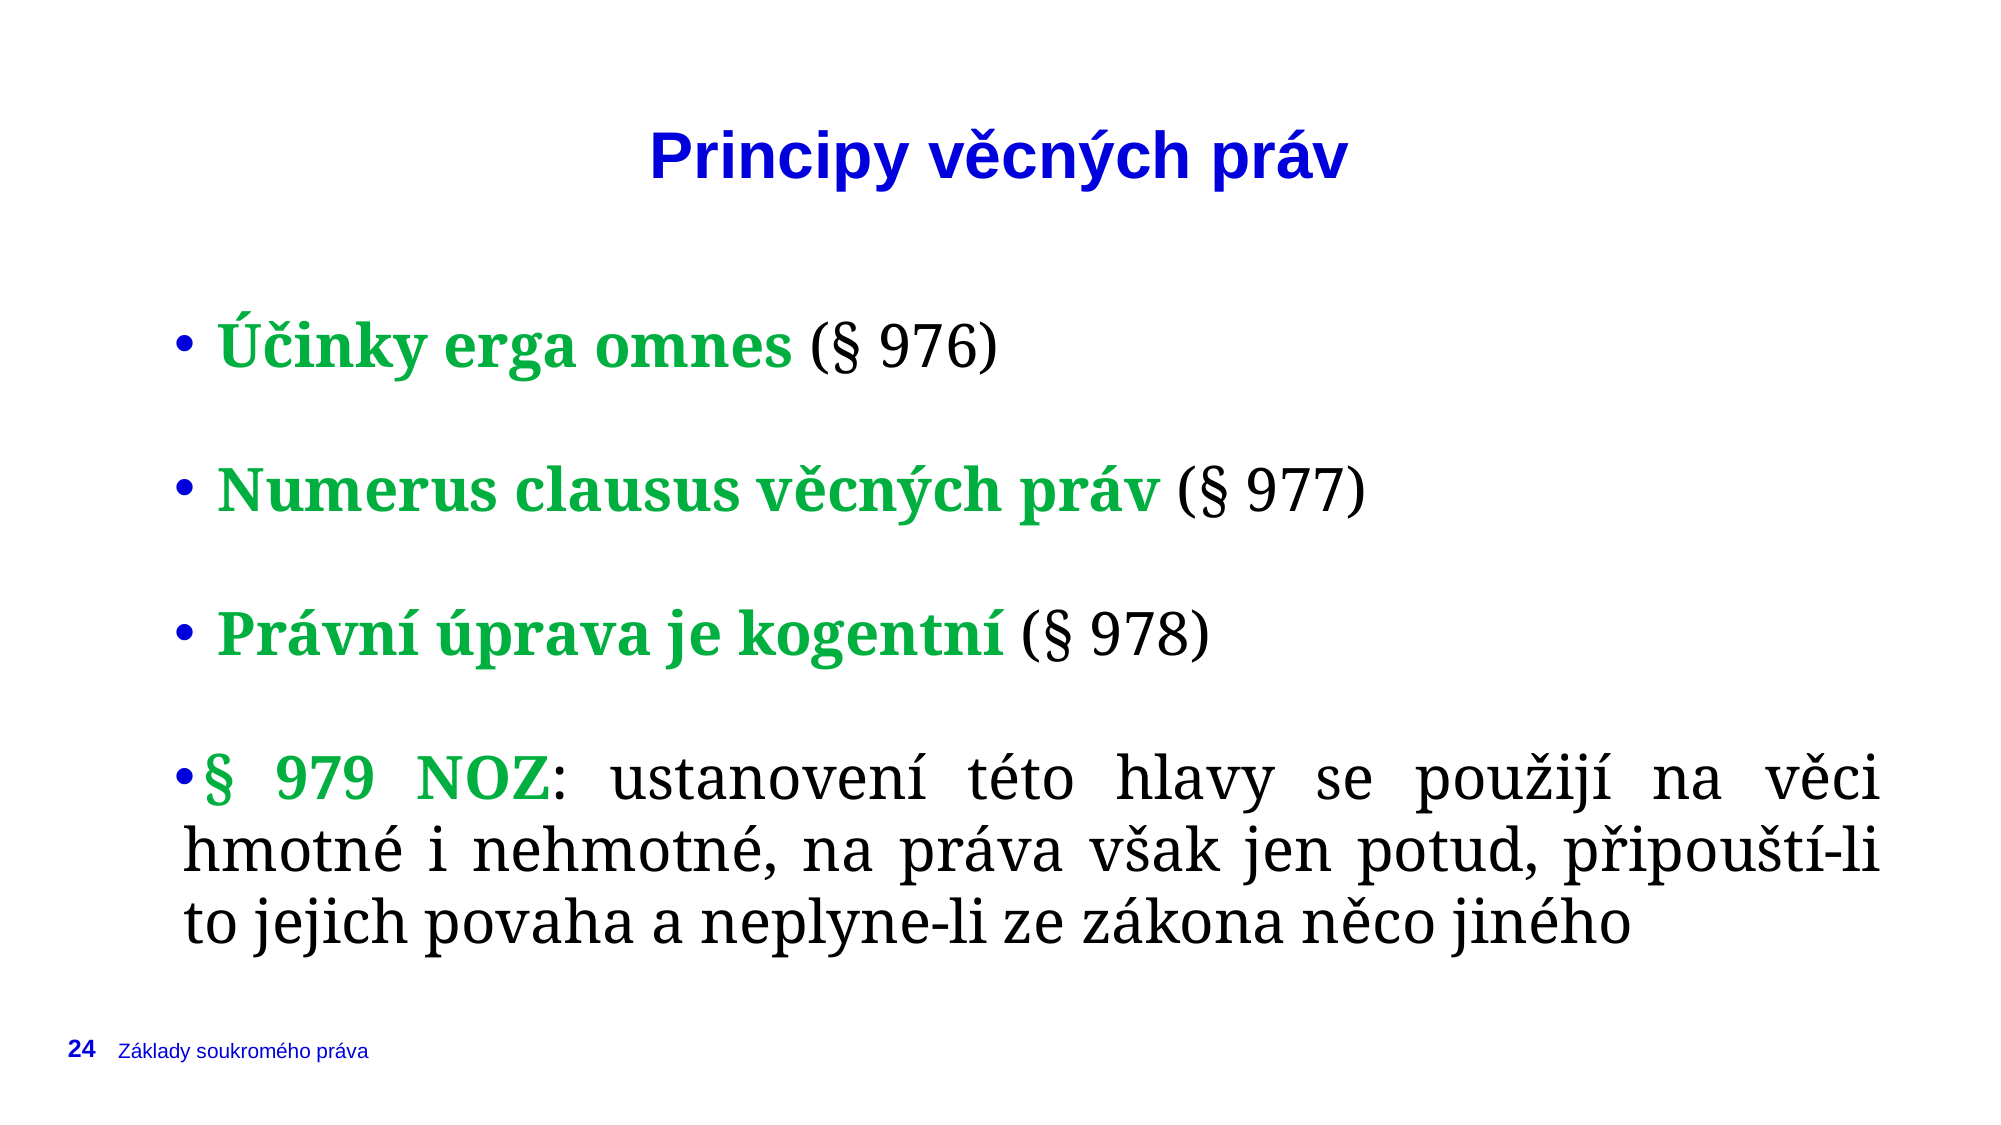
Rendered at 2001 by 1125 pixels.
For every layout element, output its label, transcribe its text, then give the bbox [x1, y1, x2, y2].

slide_number 24 [67, 1021, 119, 1063]
title Principy věcných práv [118, 118, 1883, 193]
list Účinky erga omnes (§ 976) Numerus clausus věcných práv (§ 977) Právní úprava je kogentní (§ 978) § 979 NOZ: ustanovení této hlavy se použijí na věci hmotné i nehmotné, na práva však jen potud, připouští-li to jejich povaha a neplyne-li ze zákona něco jiného [117, 307, 1882, 957]
footer Základy soukromého práva [119, 1021, 1418, 1063]
